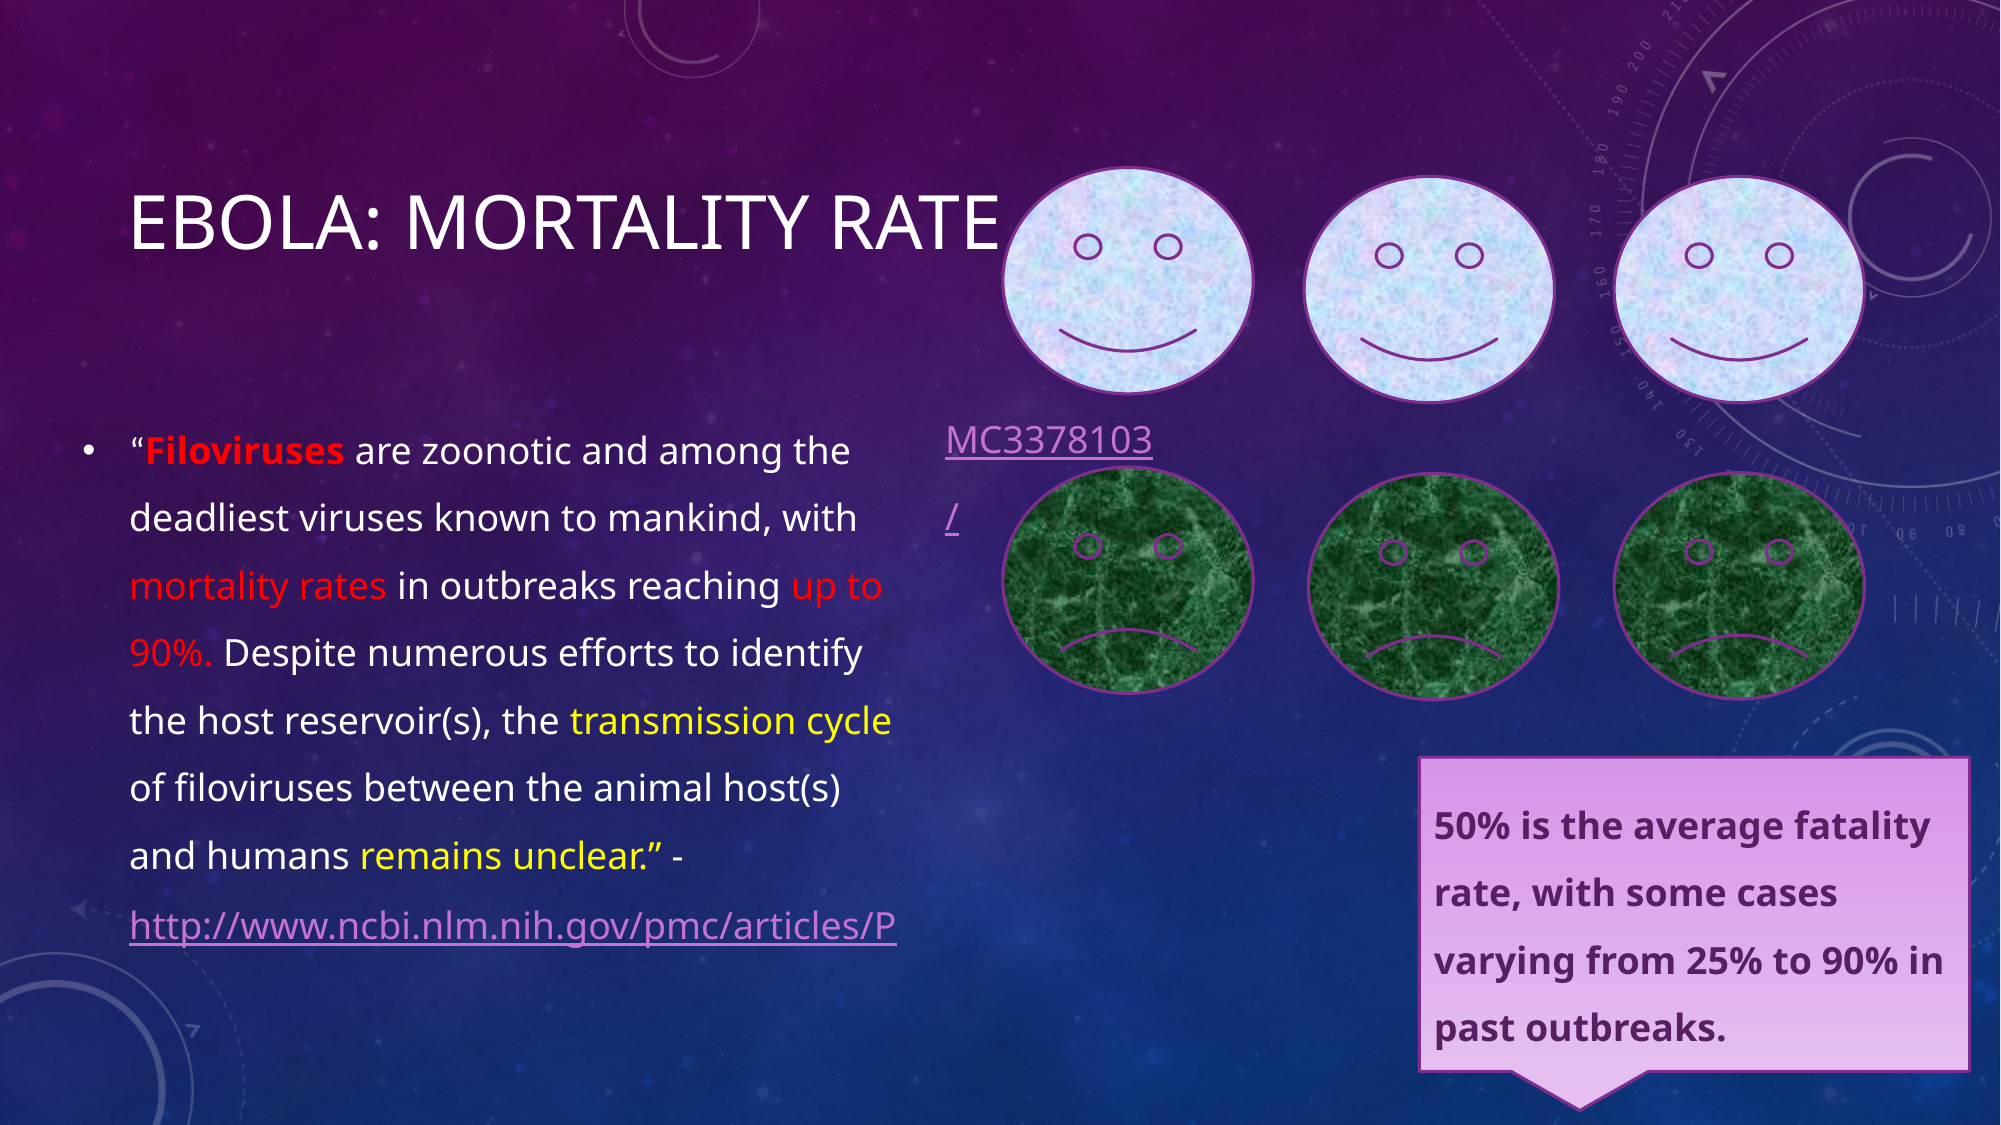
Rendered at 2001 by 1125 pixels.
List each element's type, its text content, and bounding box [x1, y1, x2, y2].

text_box [1612, 471, 1867, 701]
text_box [1001, 465, 1255, 695]
picture [0, 0, 2001, 1125]
text_box [1302, 174, 1557, 405]
text_box [1306, 471, 1561, 702]
title Ebola: Mortality rate [112, 99, 1775, 339]
text_box [1612, 174, 1867, 405]
text_box [1001, 165, 1255, 396]
list “Filoviruses are zoonotic and among the deadliest viruses known to mankind, with mortality rates in outbreaks reaching up to 90%. Despite numerous efforts to identify the host reservoir(s), the transmission cycle of filoviruses between the animal host(s) and humans remains unclear.” - http://www.ncbi.nlm.nih.gov/pmc/articles/PMC3378103/ [67, 379, 1730, 979]
text_box 50% is the average fatality rate, with some cases varying from 25% to 90% in past outbreaks. [1417, 755, 1972, 1112]
